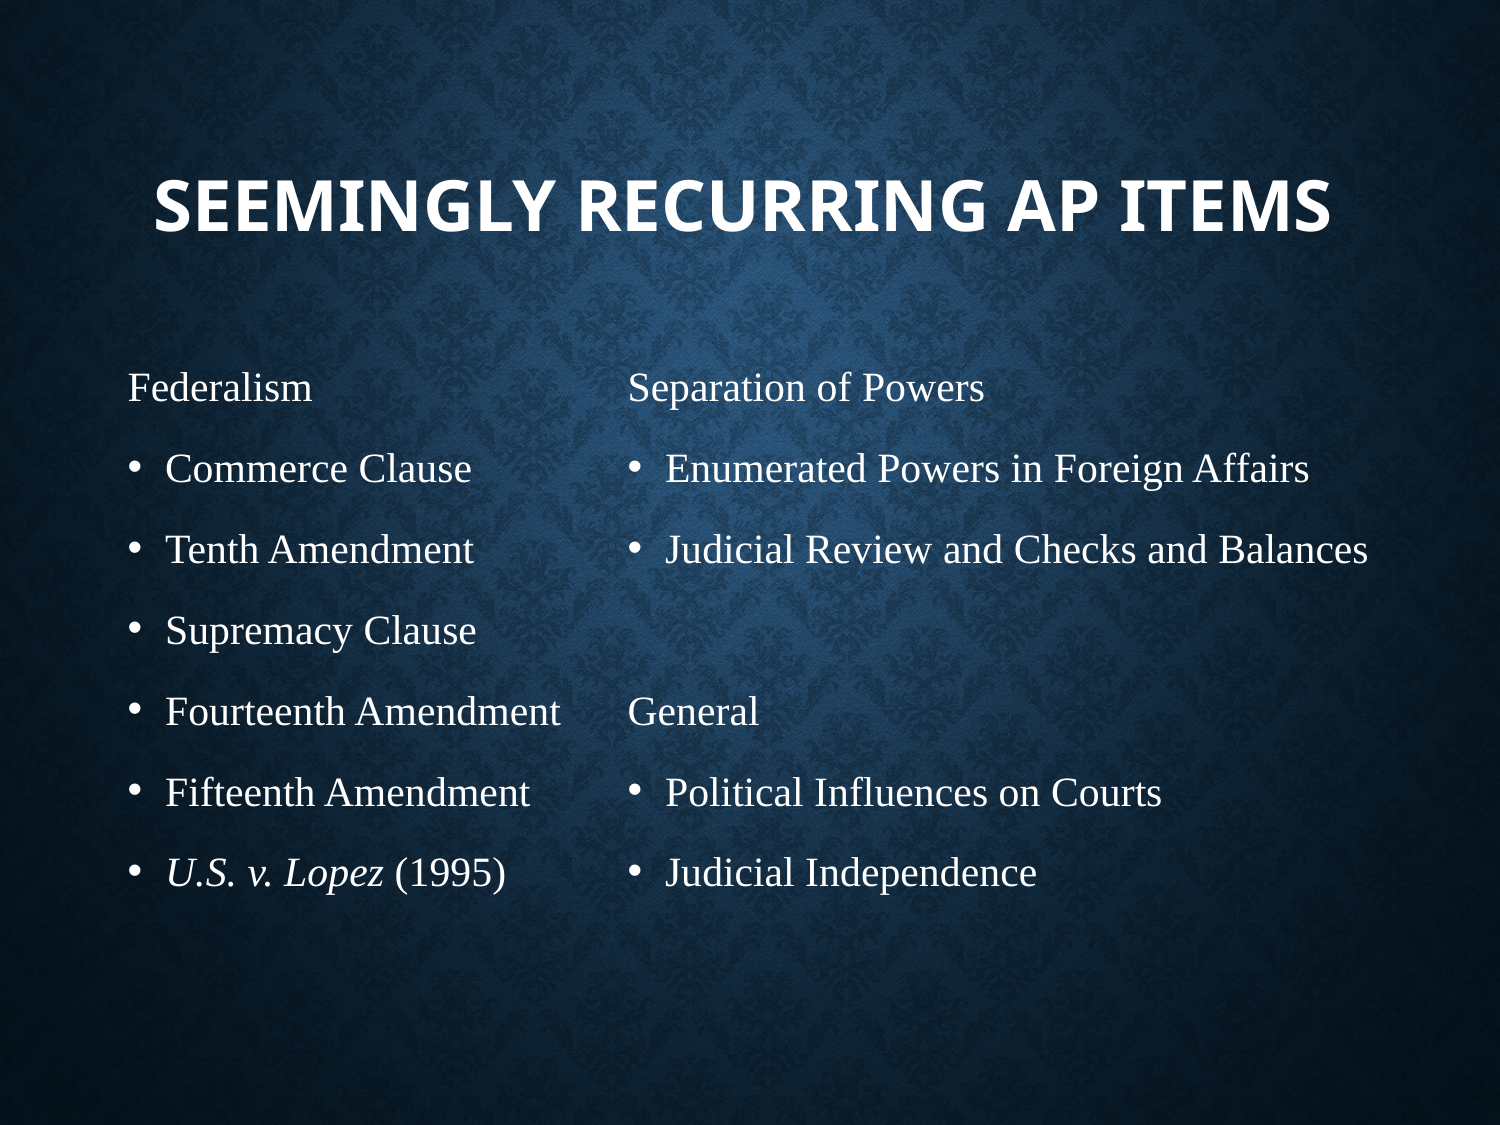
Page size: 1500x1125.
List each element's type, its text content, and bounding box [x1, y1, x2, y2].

list Federalism Commerce Clause Tenth Amendment Supremacy Clause Fourteenth Amendment Fifteenth Amendment U.S. v. Lopez (1995) [112, 342, 612, 950]
title Seemingly Recurring AP Items [50, 99, 1438, 318]
list Separation of Powers Enumerated Powers in Foreign Affairs Judicial Review and Checks and Balances General Political Influences on Courts Judicial Independence [612, 342, 1387, 950]
